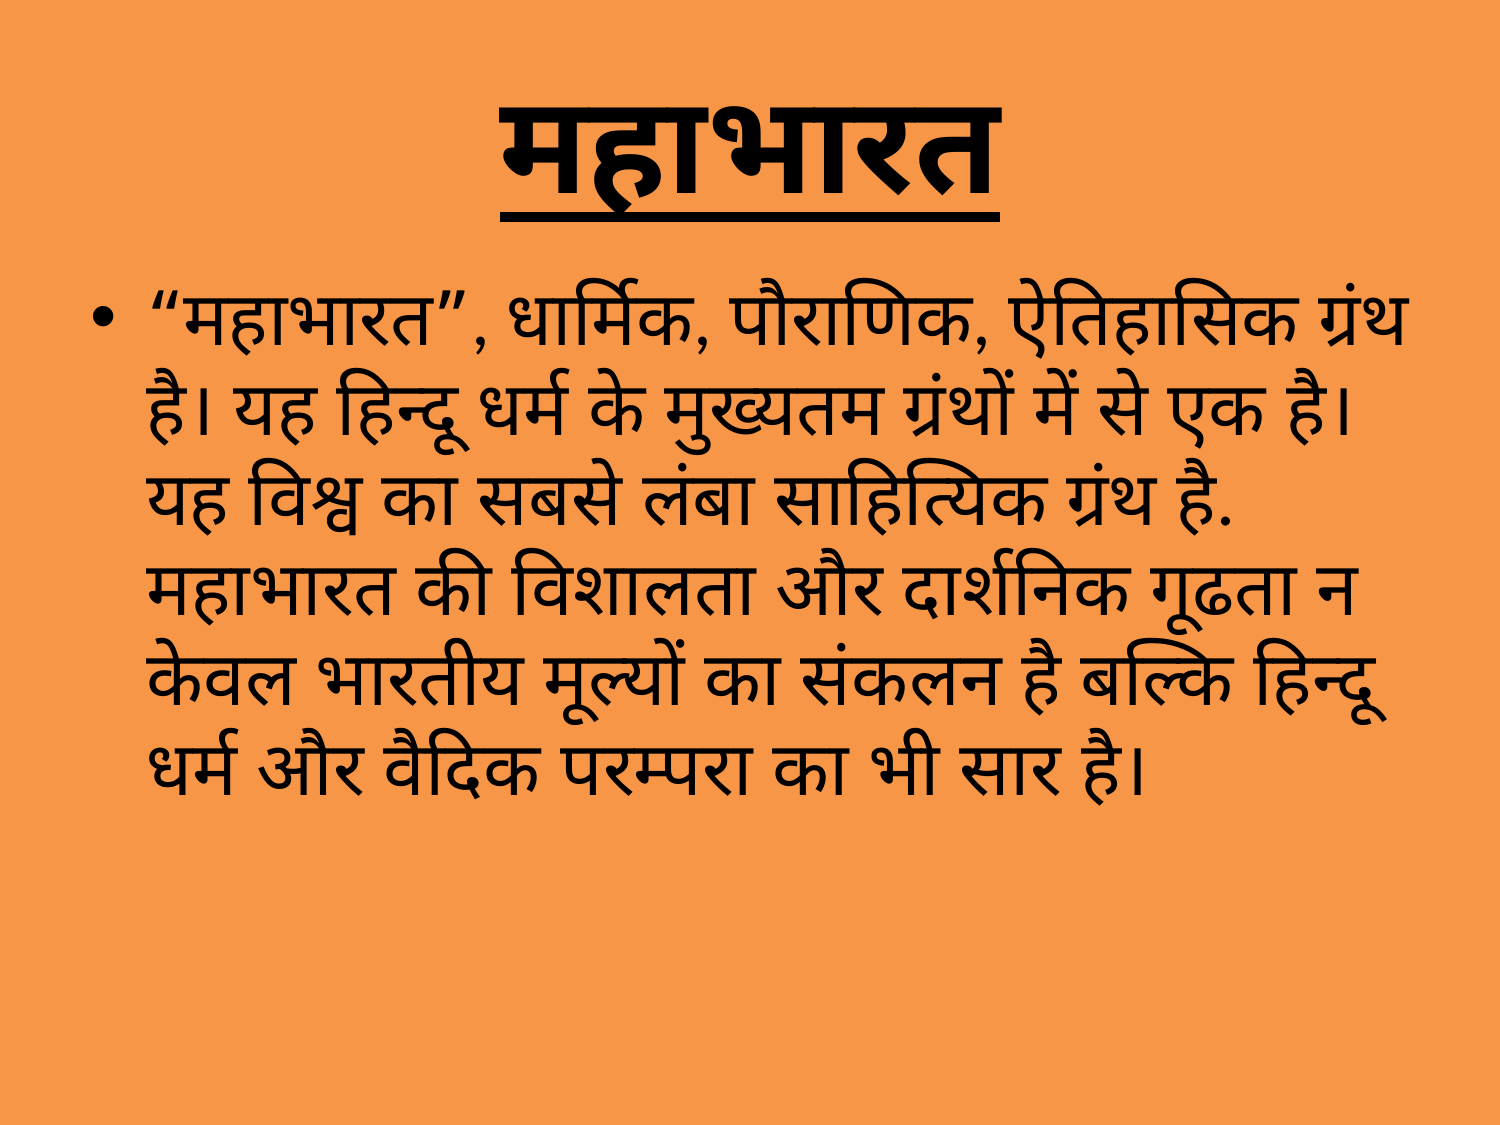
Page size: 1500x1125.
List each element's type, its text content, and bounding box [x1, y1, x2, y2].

title महाभारत [75, 45, 1425, 233]
list “महाभारत”, धार्मिक, पौराणिक, ऐतिहासिक ग्रंथ है। यह हिन्दू धर्म के मुख्यतम ग्रंथों में से एक है। यह विश्व का सबसे लंबा साहित्यिक ग्रंथ है. महाभारत की विशालता और दार्शनिक गूढता न केवल भारतीय मूल्यों का संकलन है बल्कि हिन्दू धर्म और वैदिक परम्परा का भी सार है। [75, 262, 1425, 1005]
